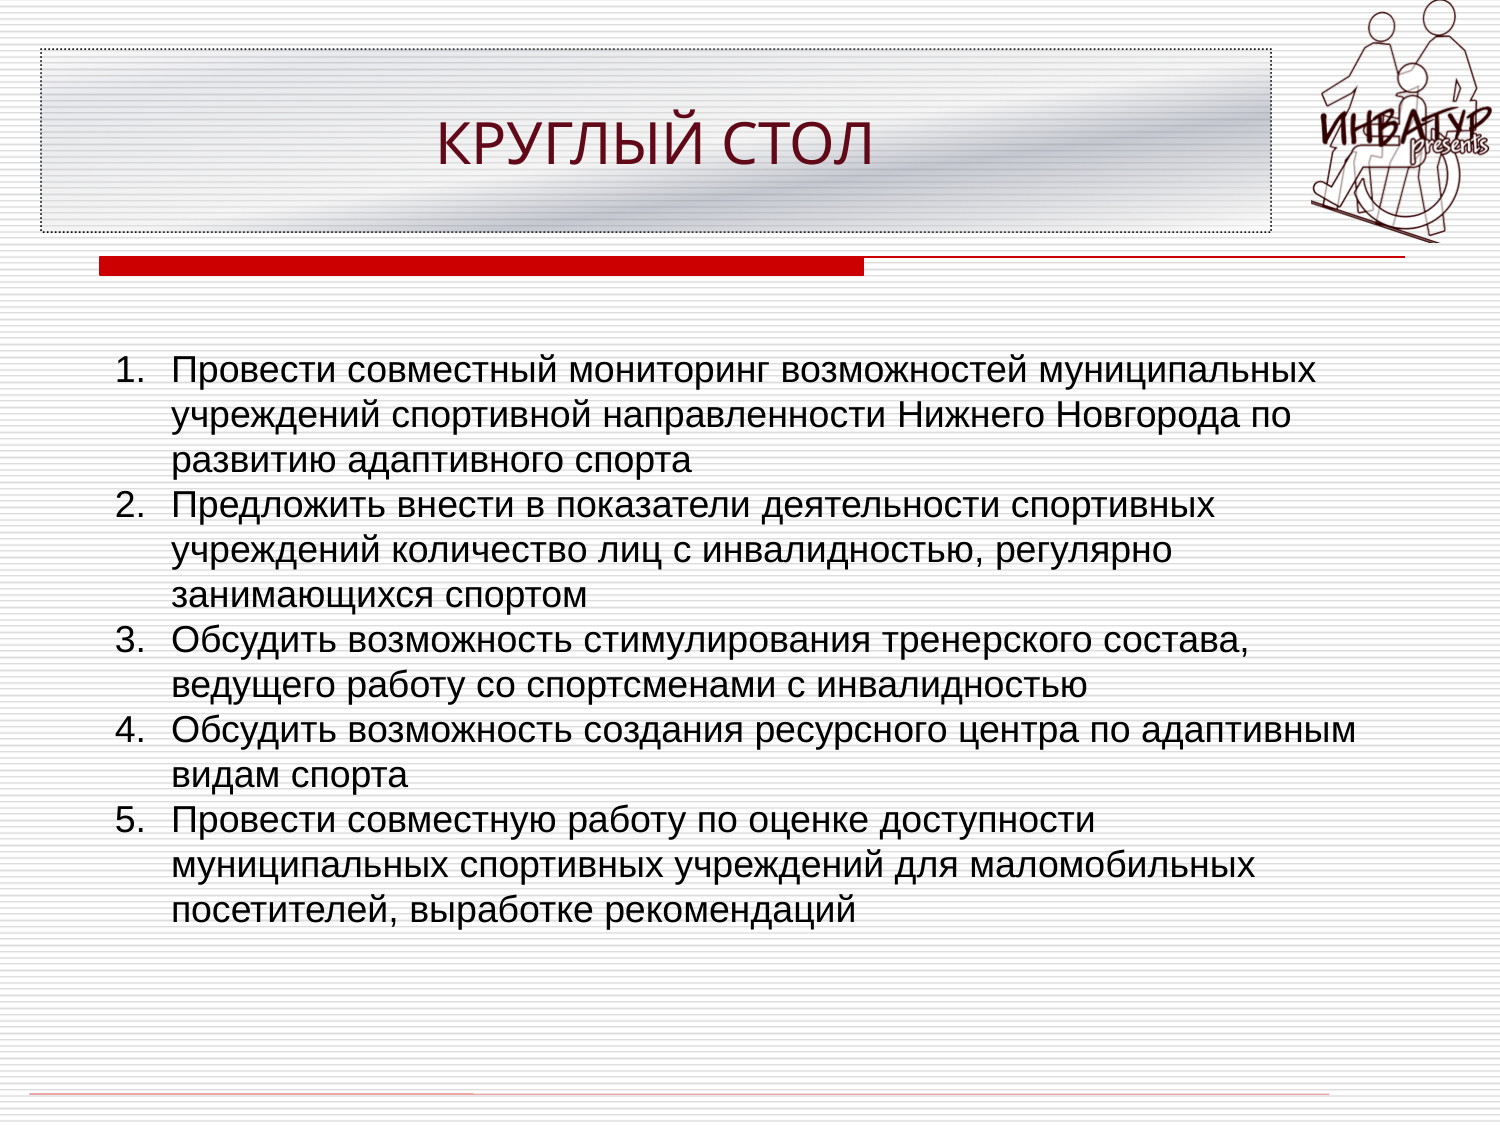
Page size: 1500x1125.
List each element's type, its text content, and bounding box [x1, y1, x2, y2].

picture [0, 0, 1500, 1125]
text_box Провести совместный мониторинг возможностей муниципальных учреждений спортивной направленности Нижнего Новгорода по развитию адаптивного спорта Предложить внести в показатели деятельности спортивных учреждений количество лиц с инвалидностью, регулярно занимающихся спортом Обсудить возможность стимулирования тренерского состава, ведущего работу со спортсменами с инвалидностью Обсудить возможность создания ресурсного центра по адаптивным видам спорта Провести совместную работу по оценке доступности муниципальных спортивных учреждений для маломобильных посетителей, выработке рекомендаций [99, 337, 1400, 1028]
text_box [39, 48, 1272, 234]
